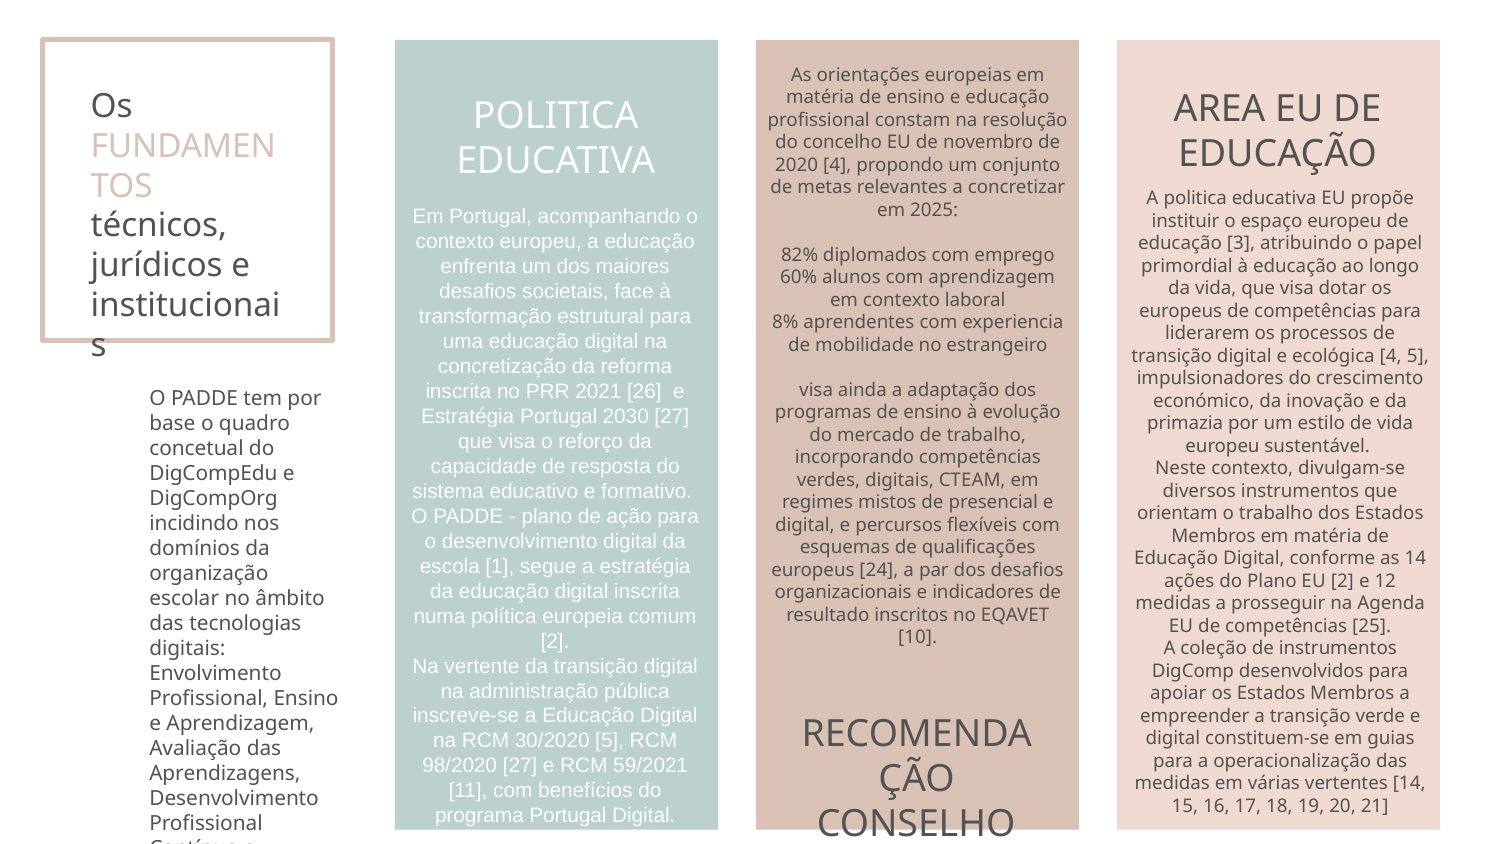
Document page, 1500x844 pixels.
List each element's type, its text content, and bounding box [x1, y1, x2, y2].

text_box [1117, 39, 1441, 830]
text_box Em Portugal, acompanhando o contexto europeu, a educação enfrenta um dos maiores desafios societais, face à transformação estrutural para uma educação digital na concretização da reforma inscrita no PRR 2021 [26] e Estratégia Portugal 2030 [27] que visa o reforço da capacidade de resposta do sistema educativo e formativo. O PADDE - plano de ação para o desenvolvimento digital da escola [1], segue a estratégia da educação digital inscrita numa política europeia comum [2]. Na vertente da transição digital na administração pública inscreve-se a Educação Digital na RCM 30/2020 [5], RCM 98/2020 [27] e RCM 59/2021 [11], com benefícios do programa Portugal Digital. [409, 202, 701, 799]
text_box RECOMENDAÇÃO CONSELHO EU [794, 709, 1039, 746]
title Os FUNDAMENTOS técnicos, jurídicos e institucionais [90, 83, 283, 236]
text_box AREA EU DE EDUCAÇÃO [1155, 84, 1400, 122]
text_box O PADDE tem por base o quadro concetual do DigCompEdu e DigCompOrg incidindo nos domínios da organização escolar no âmbito das tecnologias digitais: Envolvimento Profissional, Ensino e Aprendizagem, Avaliação das Aprendizagens, Desenvolvimento Profissional Contínuo e Liderança. [134, 377, 355, 844]
text_box [394, 39, 718, 830]
text_box [755, 39, 1079, 830]
text_box A politica educativa EU propõe instituir o espaço europeu de educação [3], atribuindo o papel primordial à educação ao longo da vida, que visa dotar os europeus de competências para liderarem os processos de transição digital e ecológica [4, 5], impulsionadores do crescimento económico, da inovação e da primazia por um estilo de vida europeu sustentável. Neste contexto, divulgam-se diversos instrumentos que orientam o trabalho dos Estados Membros em matéria de Educação Digital, conforme as 14 ações do Plano EU [2] e 12 medidas a prosseguir na Agenda EU de competências [25]. A coleção de instrumentos DigComp desenvolvidos para apoiar os Estados Membros a empreender a transição verde e digital constituem-se em guias para a operacionalização das medidas em várias vertentes [14, 15, 16, 17, 18, 19, 20, 21] [1128, 185, 1430, 818]
text_box As orientações europeias em matéria de ensino e educação profissional constam na resolução do concelho EU de novembro de 2020 [4], propondo um conjunto de metas relevantes a concretizar em 2025: 82% diplomados com emprego 60% alunos com aprendizagem em contexto laboral 8% aprendentes com experiencia de mobilidade no estrangeiro visa ainda a adaptação dos programas de ensino à evolução do mercado de trabalho, incorporando competências verdes, digitais, CTEAM, em regimes mistos de presencial e digital, e percursos flexíveis com esquemas de qualificações europeus [24], a par dos desafios organizacionais e indicadores de resultado inscritos no EQAVET [10]. [764, 62, 1069, 637]
text_box POLITICA EDUCATIVA [433, 91, 678, 129]
